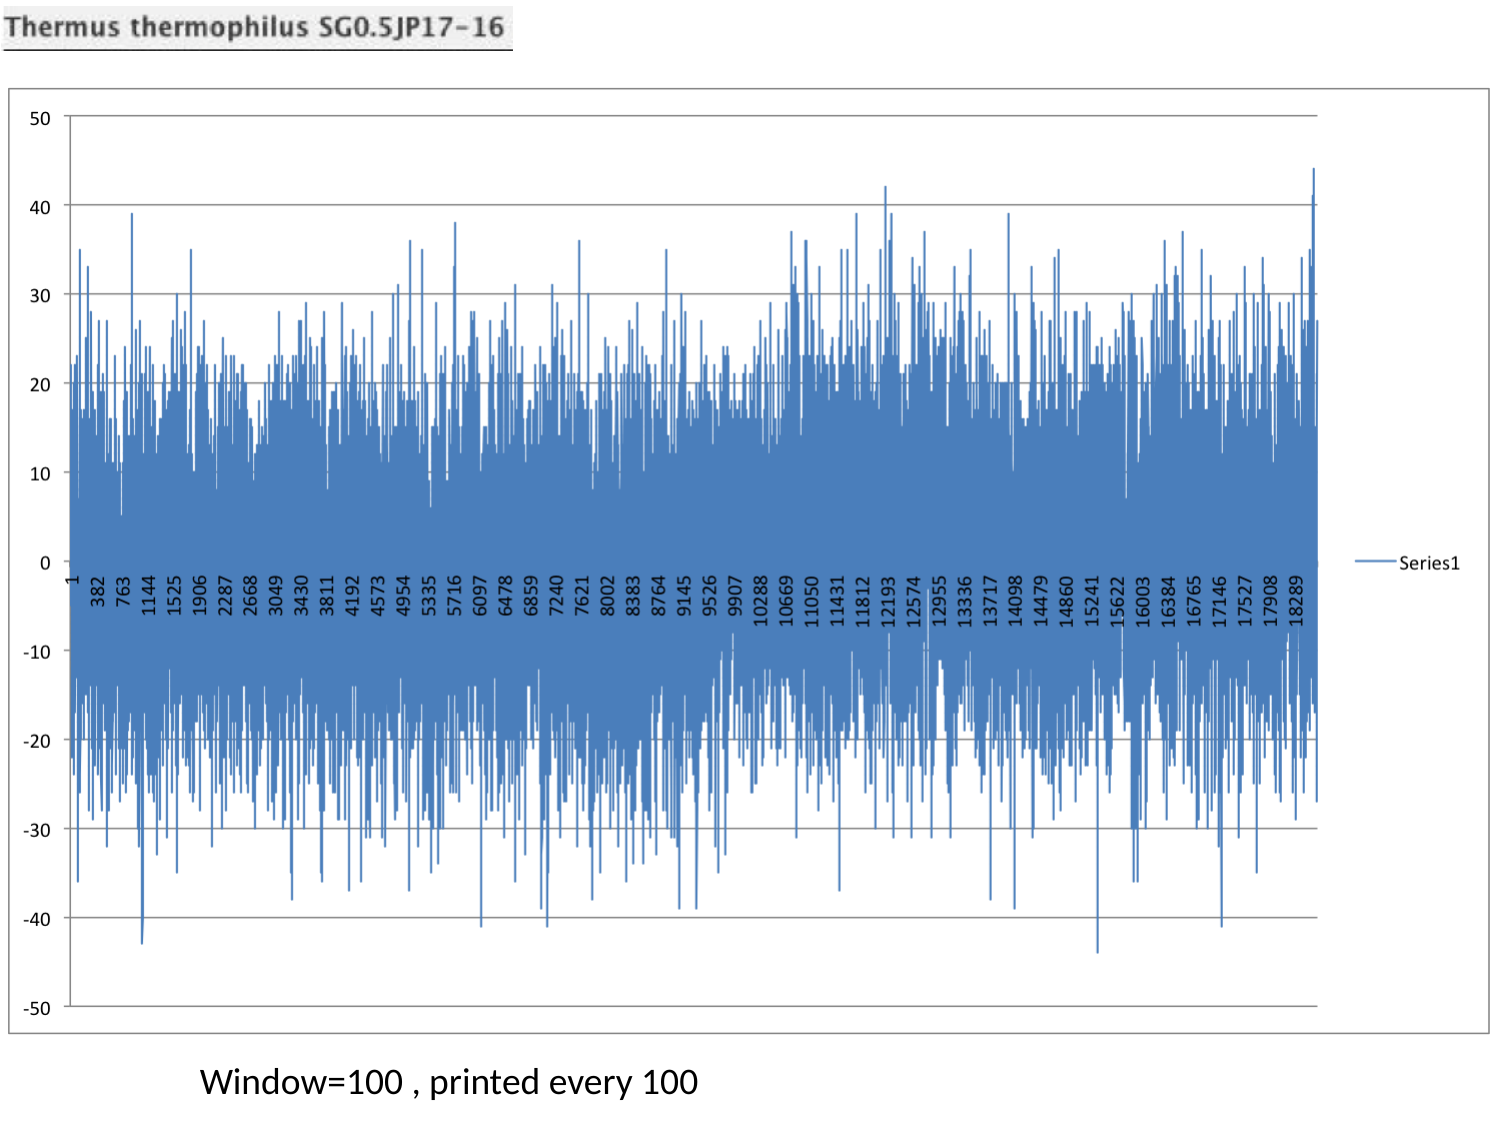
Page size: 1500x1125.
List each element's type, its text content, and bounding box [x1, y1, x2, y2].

picture [1, 5, 513, 51]
text_box Window=100 , printed every 100 [184, 1049, 714, 1110]
picture [8, 87, 1490, 1035]
